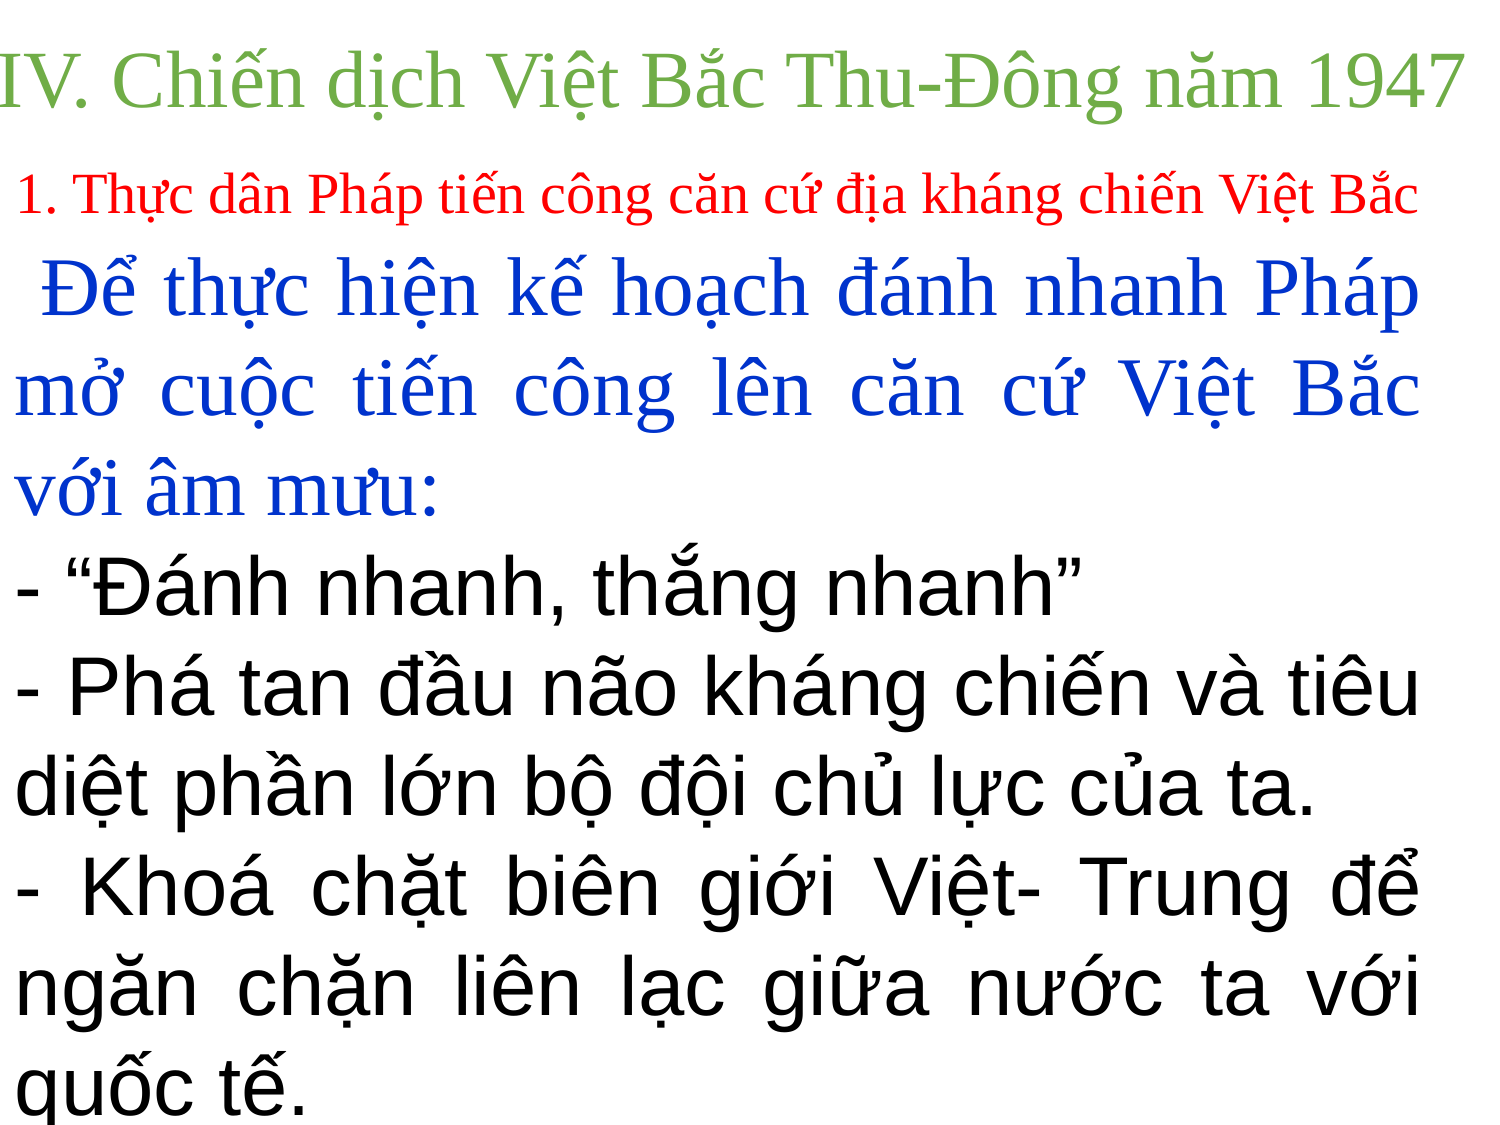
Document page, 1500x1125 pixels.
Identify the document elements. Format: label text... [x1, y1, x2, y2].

title IV. Chiến dịch Việt Bắc Thu-Đông năm 1947 [0, 18, 1500, 144]
list 1. Thực dân Pháp tiến công căn cứ địa kháng chiến Việt Bắc [0, 156, 1500, 294]
text_box Để thực hiện kế hoạch đánh nhanh Pháp mở cuộc tiến công lên căn cứ Việt Bắc với âm mưu: - “Đánh nhanh, thắng nhanh” - Phá tan đầu não kháng chiến và tiêu diệt phần lớn bộ đội chủ lực của ta. - Khoá chặt biên giới Việt- Trung để ngăn chặn liên lạc giữa nước ta với quốc tế. [0, 294, 1438, 1125]
